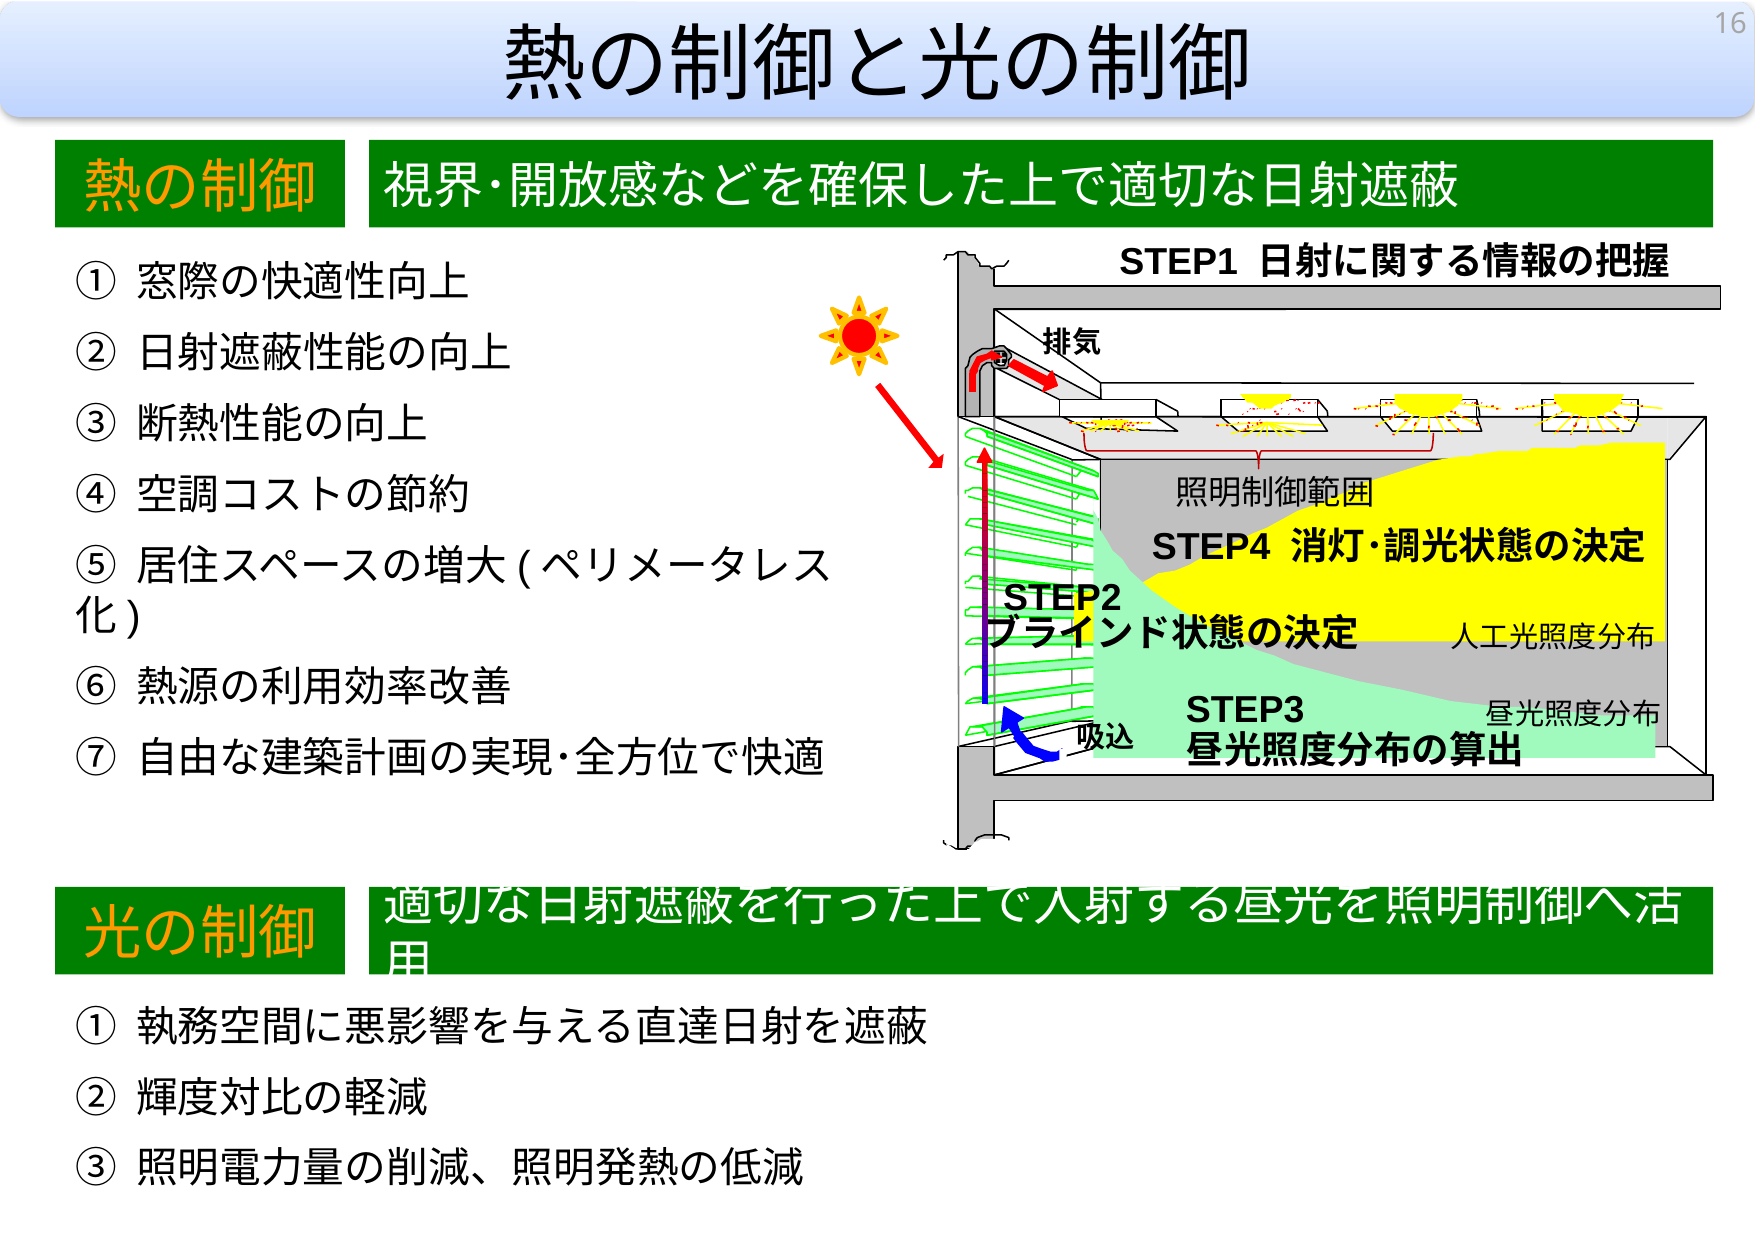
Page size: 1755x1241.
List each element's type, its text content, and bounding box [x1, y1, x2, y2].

text_box ① 窓際の快適性向上 ② 日射遮蔽性能の向上 ③ 断熱性能の向上 ④ 空調コストの節約 ⑤ 居住スペースの増大(ペリメータレス化) ⑥ 熱源の利用効率改善 ⑦ 自由な建築計画の実現･全方位で快適 [58, 241, 815, 795]
text_box 熱の制御 [53, 138, 347, 230]
text_box 視界･開放感などを確保した上で適切な日射遮蔽 [367, 138, 1715, 230]
text_box 光の制御 [53, 885, 347, 977]
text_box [820, 237, 1753, 881]
text_box 適切な日射遮蔽を行った上で入射する昼光を照明制御へ活用 [367, 885, 1715, 977]
text_box ① 執務空間に悪影響を与える直達日射を遮蔽 ② 輝度対比の軽減 ③ 照明電力量の削減、照明発熱の低減 [58, 984, 1713, 1207]
title 熱の制御と光の制御 [0, 0, 1755, 119]
slide_number 16 [1696, 4, 1747, 235]
